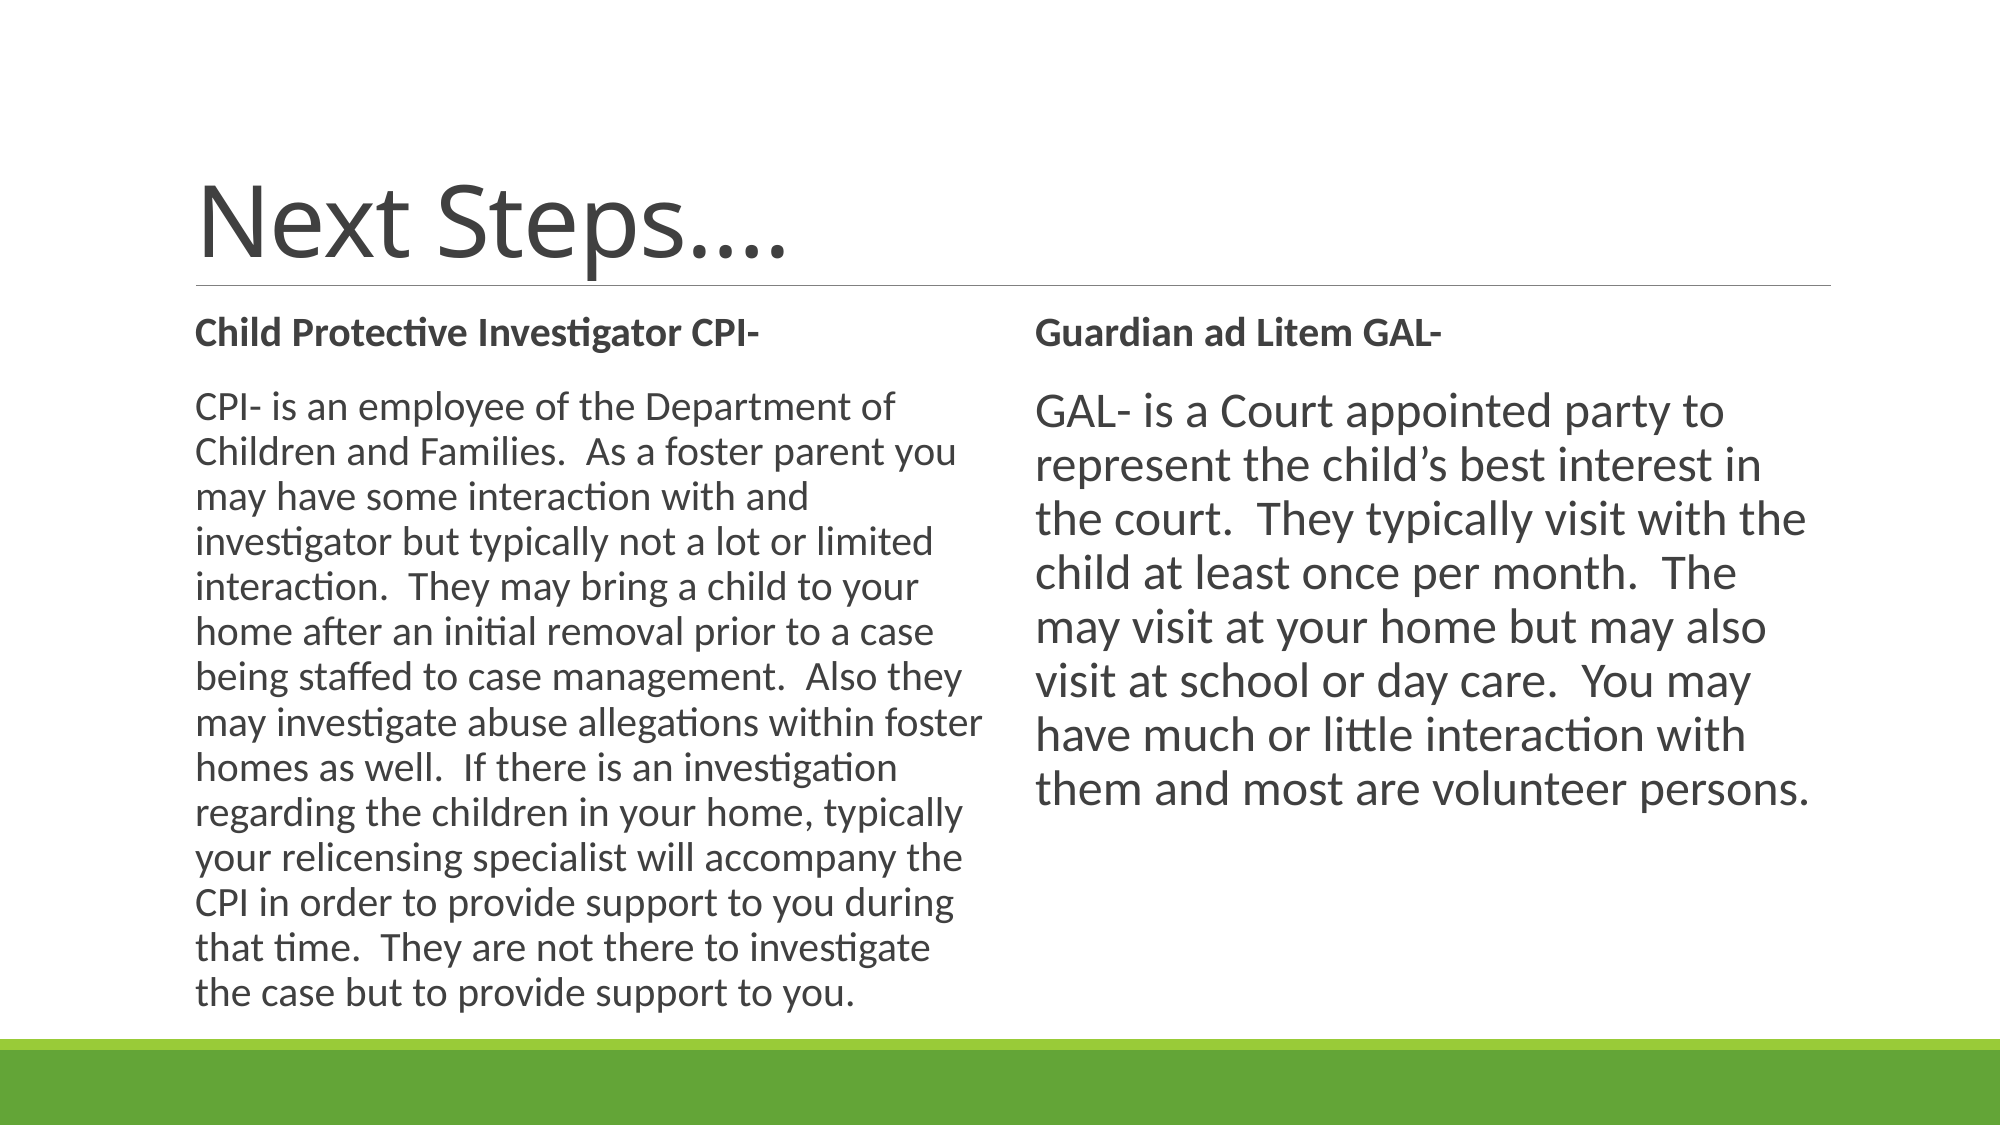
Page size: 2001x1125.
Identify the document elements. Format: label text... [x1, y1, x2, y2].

list Child Protective Investigator CPI- CPI- is an employee of the Department of Children and Families. As a foster parent you may have some interaction with and investigator but typically not a lot or limited interaction. They may bring a child to your home after an initial removal prior to a case being staffed to case management. Also they may investigate abuse allegations within foster homes as well. If there is an investigation regarding the children in your home, typically your relicensing specialist will accompany the CPI in order to provide support to you during that time. They are not there to investigate the case but to provide support to you. [180, 302, 990, 1028]
list Guardian ad Litem GAL- GAL- is a Court appointed party to represent the child’s best interest in the court. They typically visit with the child at least once per month. The may visit at your home but may also visit at school or day care. You may have much or little interaction with them and most are volunteer persons. [1020, 302, 1830, 963]
title Next Steps…. [180, 47, 1830, 285]
